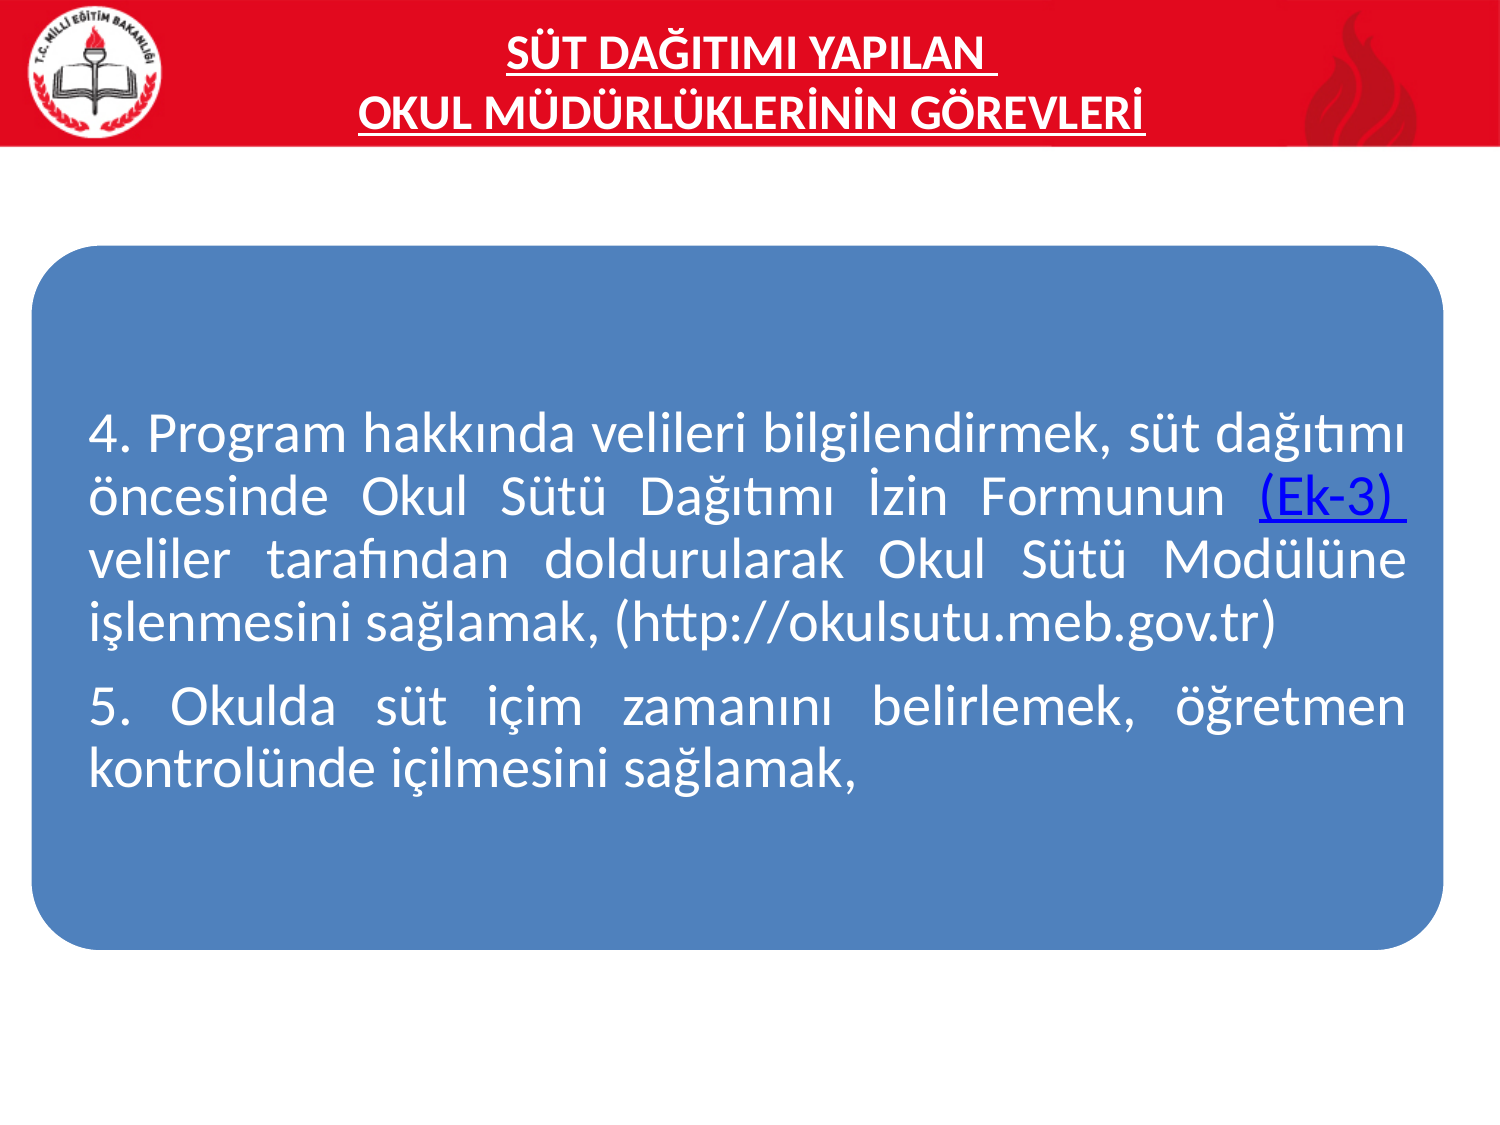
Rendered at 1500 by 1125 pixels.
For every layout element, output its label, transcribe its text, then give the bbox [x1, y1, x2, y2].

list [29, 243, 1448, 953]
picture [0, 0, 1500, 1125]
title SÜT DAĞITIMI YAPILAN OKUL MÜDÜRLÜKLERİNİN GÖREVLERİ [76, 0, 1428, 150]
